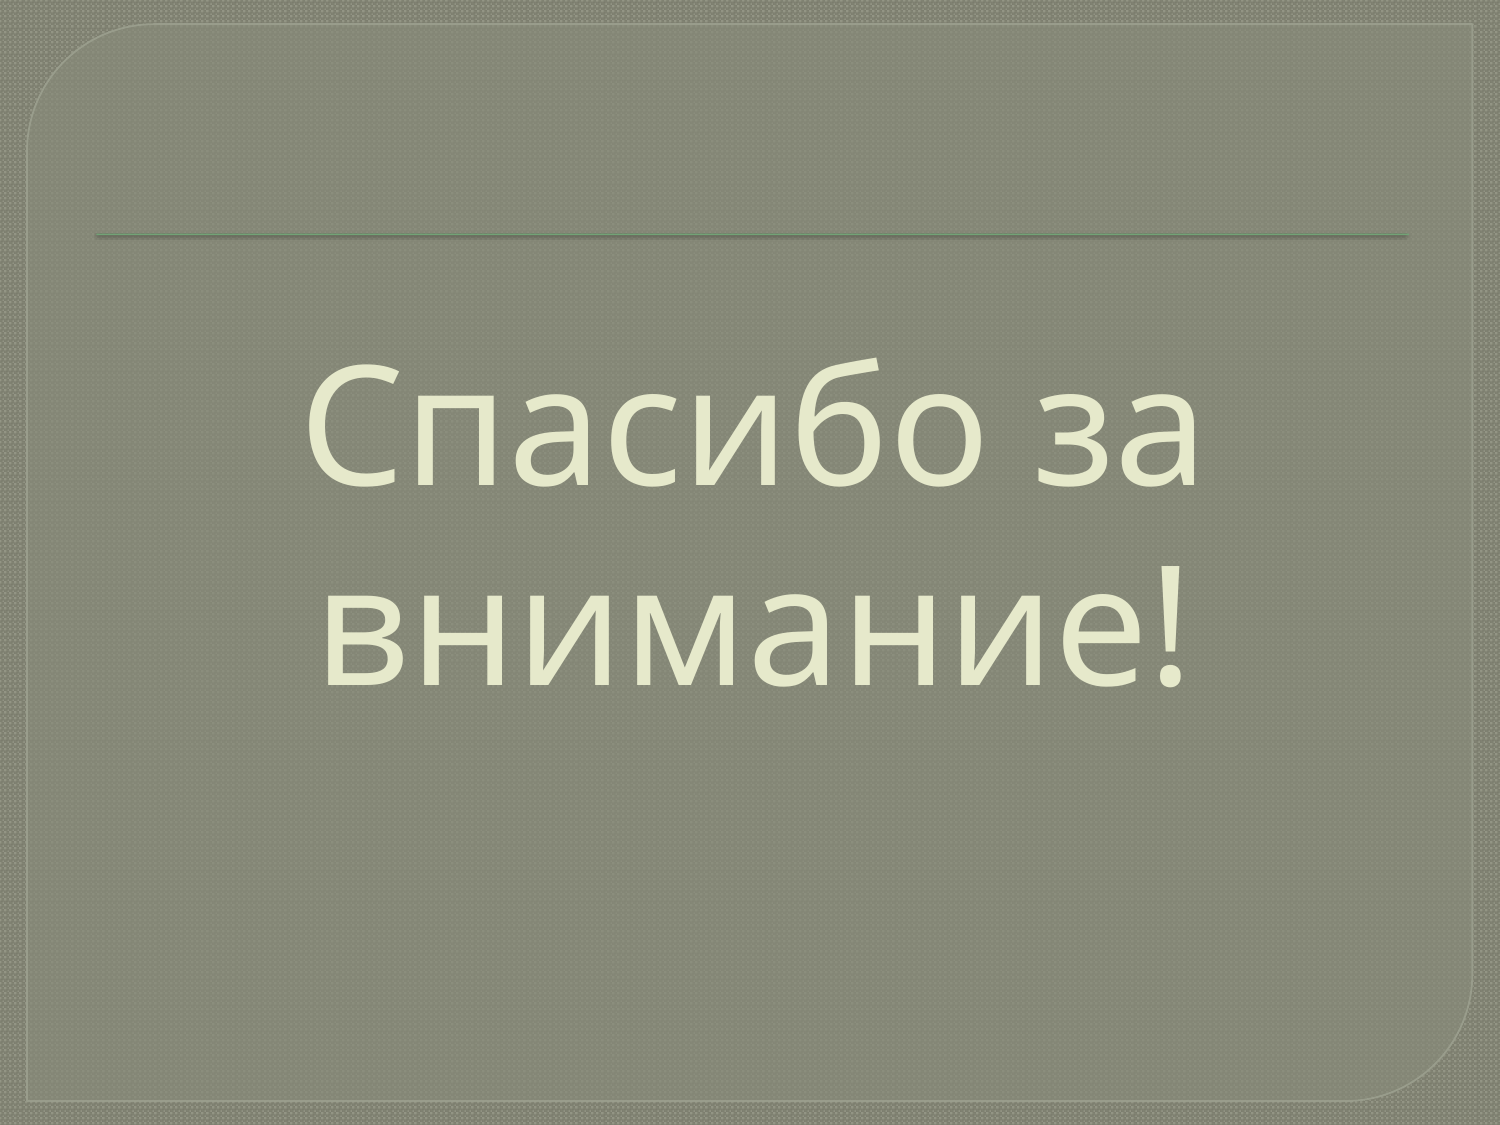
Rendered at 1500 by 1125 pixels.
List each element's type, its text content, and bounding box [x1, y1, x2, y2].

title Спасибо за внимание! [75, 339, 1425, 727]
